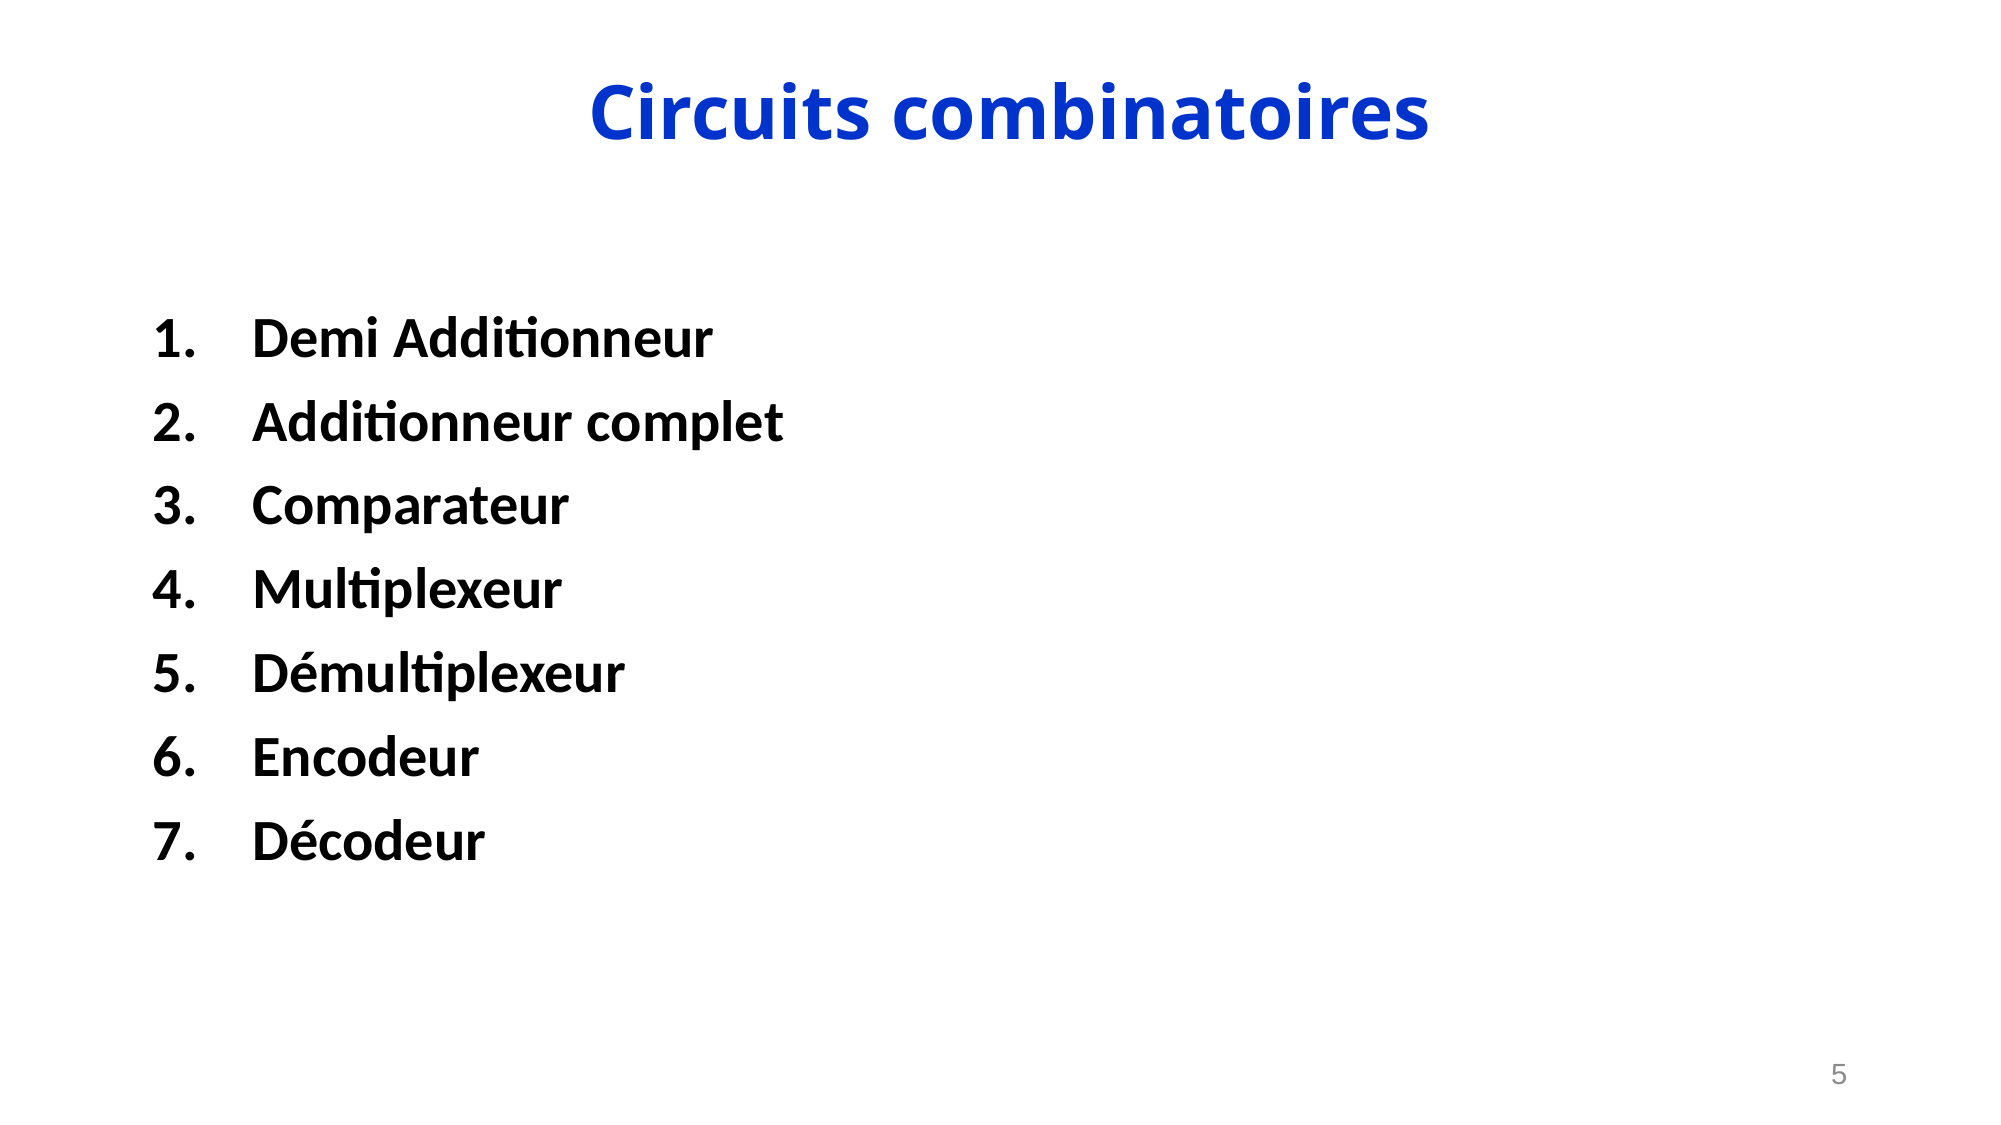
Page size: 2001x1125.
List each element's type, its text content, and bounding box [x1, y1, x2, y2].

list Demi Additionneur Additionneur complet Comparateur Multiplexeur Démultiplexeur Encodeur Décodeur [137, 299, 1863, 1014]
title Circuits combinatoires [324, 45, 1675, 185]
slide_number 5 [1412, 1042, 1863, 1103]
